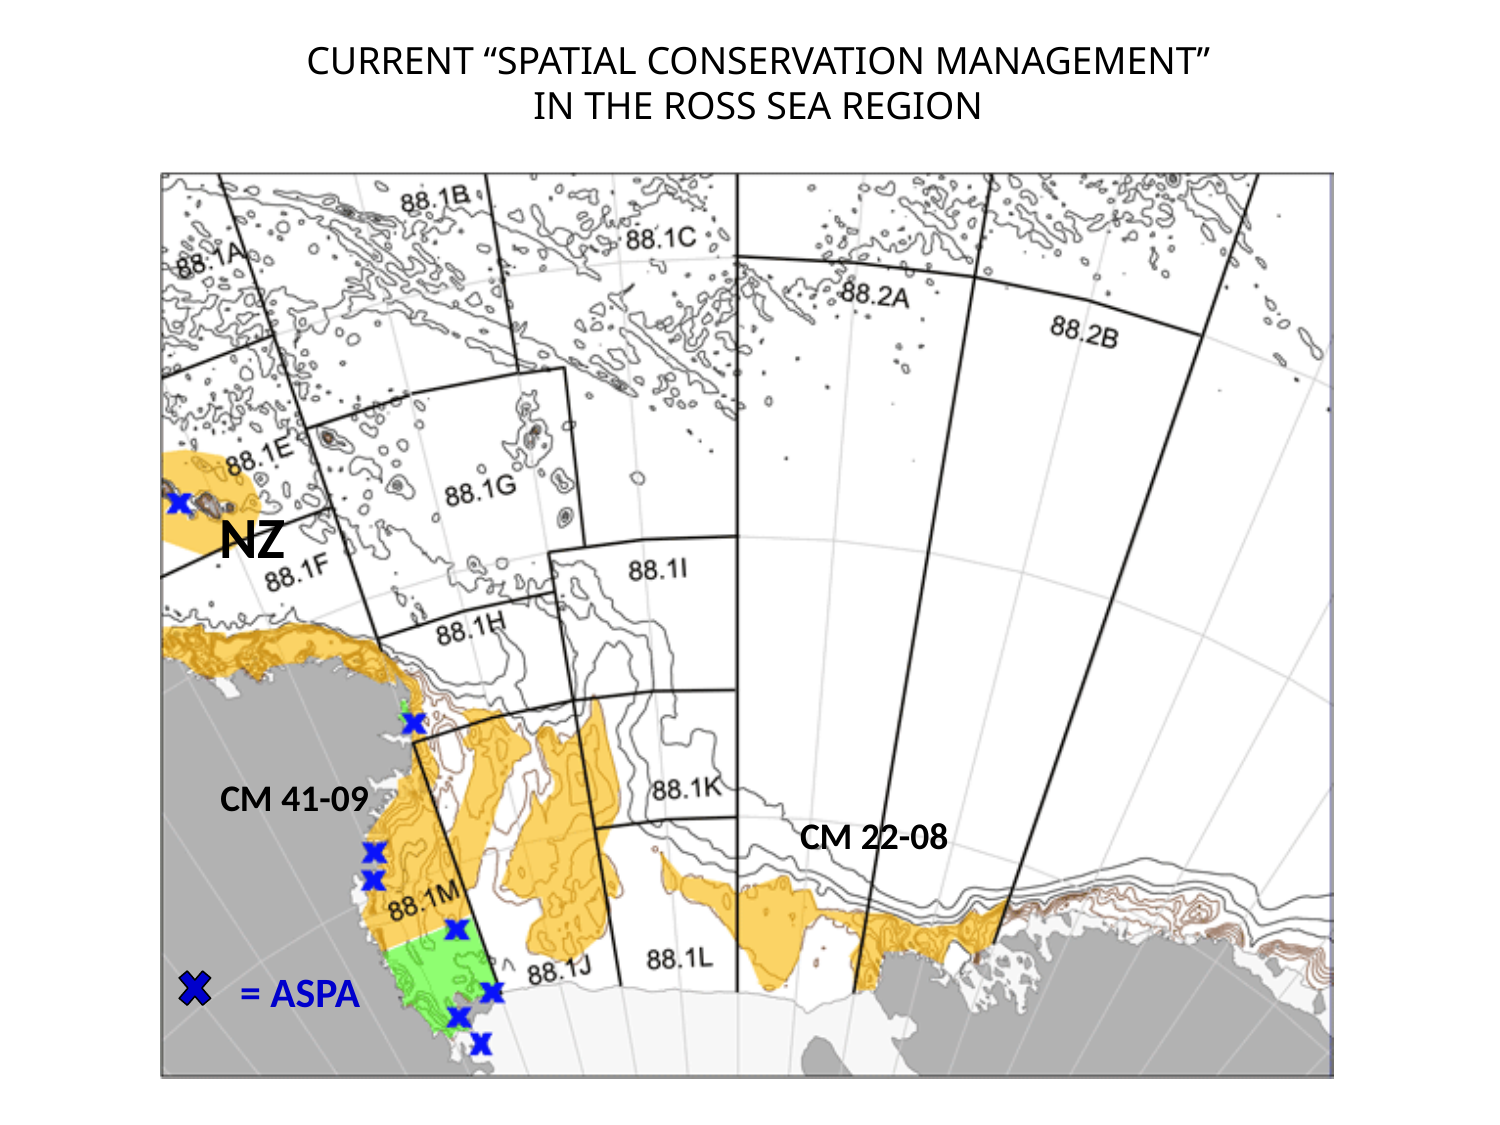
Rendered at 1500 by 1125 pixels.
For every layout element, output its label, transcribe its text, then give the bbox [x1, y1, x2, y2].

picture [160, 171, 1334, 1079]
text_box CURRENT “SPATIAL CONSERVATION MANAGEMENT” IN THE ROSS SEA REGION [291, 29, 1226, 135]
